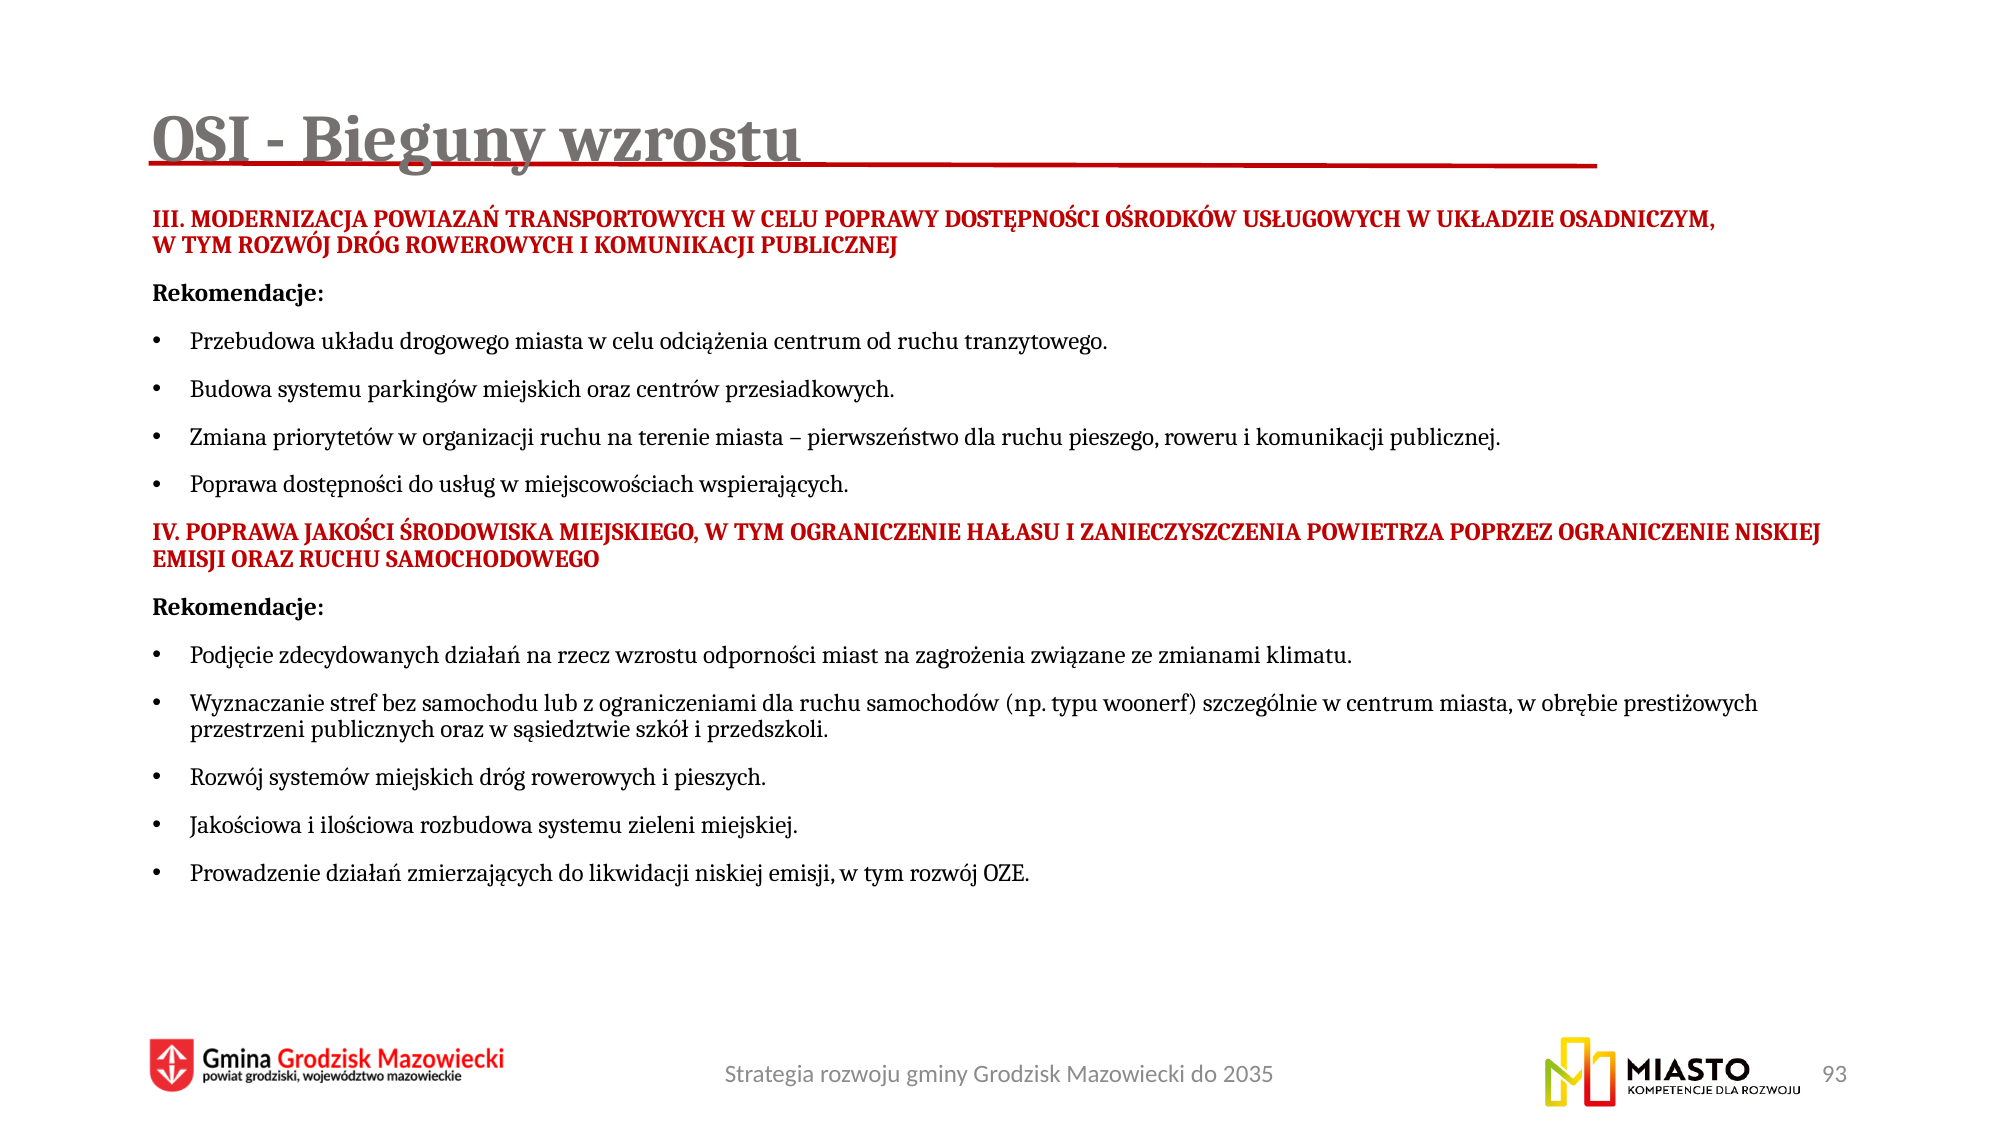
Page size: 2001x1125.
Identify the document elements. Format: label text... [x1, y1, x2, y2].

list Iii. Modernizacja powiazań transportowych w celu poprawy dostępności ośrodków usługowych w układzie osadniczym, w tym rozwój dróg rowerowych i komunikacji publicznej Rekomendacje: Przebudowa układu drogowego miasta w celu odciążenia centrum od ruchu tranzytowego. Budowa systemu parkingów miejskich oraz centrów przesiadkowych. Zmiana priorytetów w organizacji ruchu na terenie miasta – pierwszeństwo dla ruchu pieszego, roweru i komunikacji publicznej. Poprawa dostępności do usług w miejscowościach wspierających. IV. Poprawa jakości środowiska miejskiego, w tym ograniczenie hałasu i zanieczyszczenia powietrza poprzez ograniczenie niskiej emisji oraz ruchu samochodowego Rekomendacje: Podjęcie zdecydowanych działań na rzecz wzrostu odporności miast na zagrożenia związane ze zmianami klimatu. Wyznaczanie stref bez samochodu lub z ograniczeniami dla ruchu samochodów (np. typu woonerf) szczególnie w centrum miasta, w obrębie prestiżowych przestrzeni publicznych oraz w sąsiedztwie szkół i przedszkoli. Rozwój systemów miejskich dróg rowerowych i pieszych. Jakościowa i ilościowa rozbudowa systemu zieleni miejskiej. Prowadzenie działań zmierzających do likwidacji niskiej emisji, w tym rozwój OZE. [137, 198, 1863, 1002]
picture [137, 1033, 511, 1103]
picture [1541, 1033, 1803, 1042]
slide_number 93 [1412, 1042, 1863, 1103]
title OSI - Bieguny wzrostu [137, 41, 1863, 198]
picture [1541, 1103, 1803, 1110]
footer Strategia rozwoju gminy Grodzisk Mazowiecki do 2035 [662, 1042, 1338, 1103]
